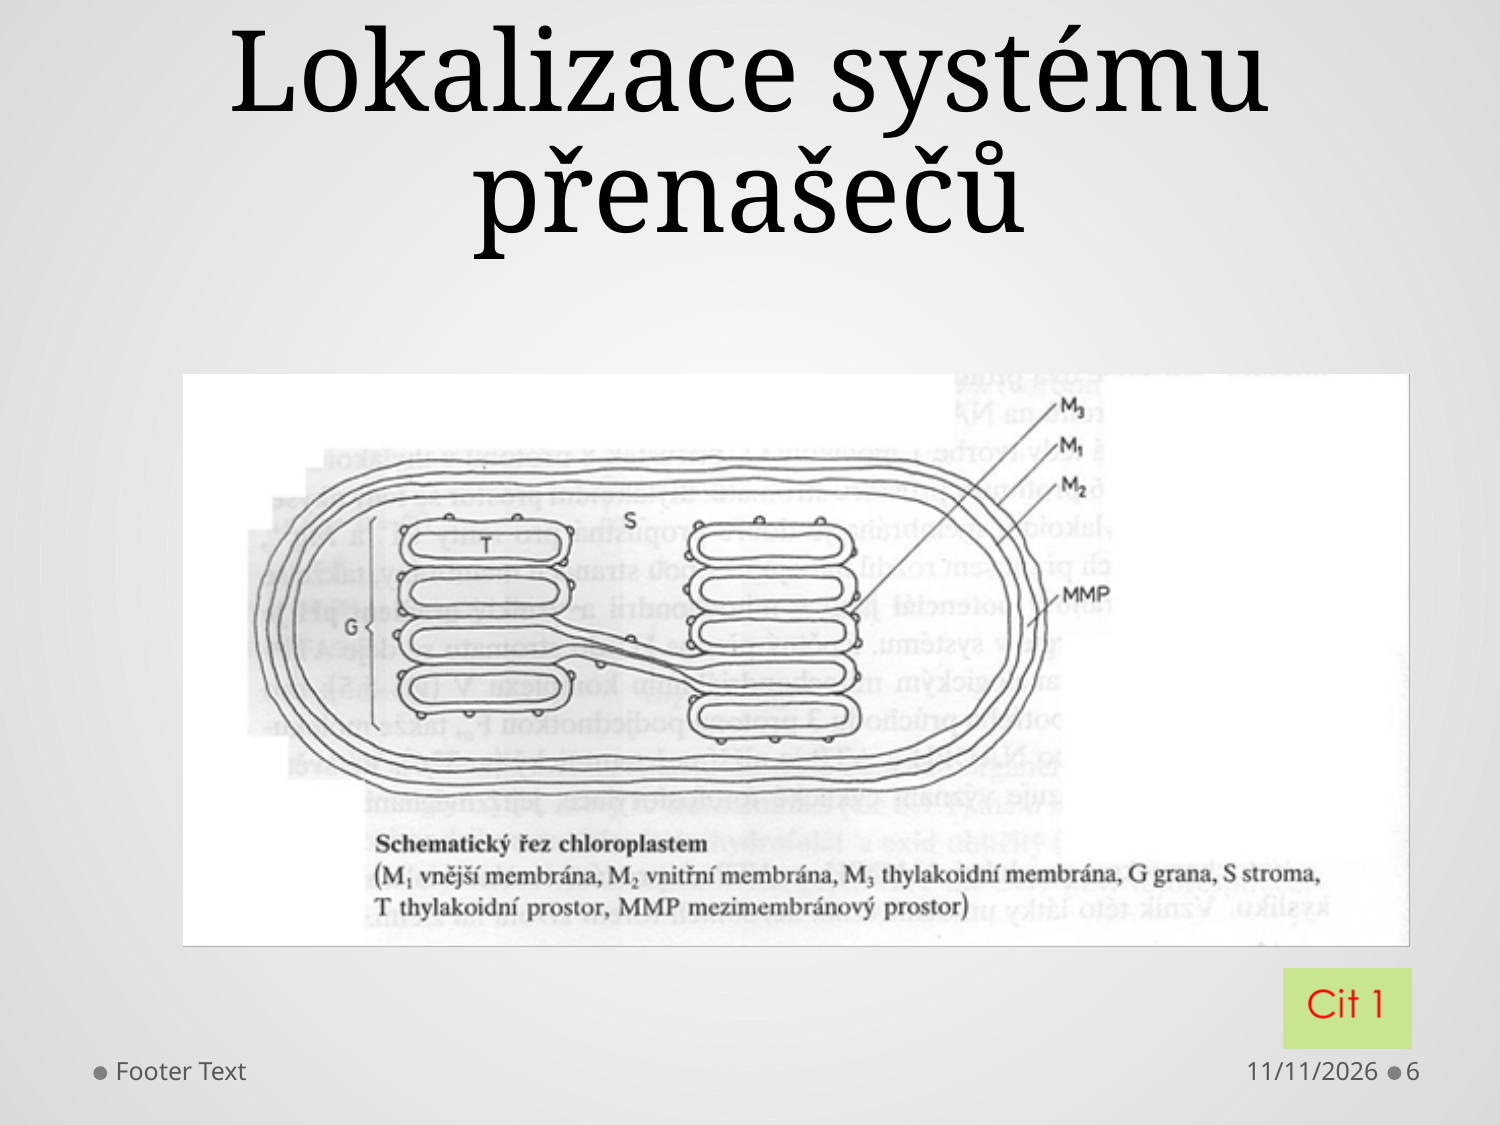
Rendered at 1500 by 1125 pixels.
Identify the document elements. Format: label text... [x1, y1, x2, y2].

slide_number 6 [1401, 1042, 1494, 1103]
picture [182, 373, 1412, 950]
title Lokalizace systému přenašečů [0, 0, 1500, 263]
picture [1283, 968, 1412, 1049]
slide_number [1043, 1042, 1386, 1103]
list [75, 262, 1425, 1005]
footer Footer Text [108, 1042, 576, 1103]
